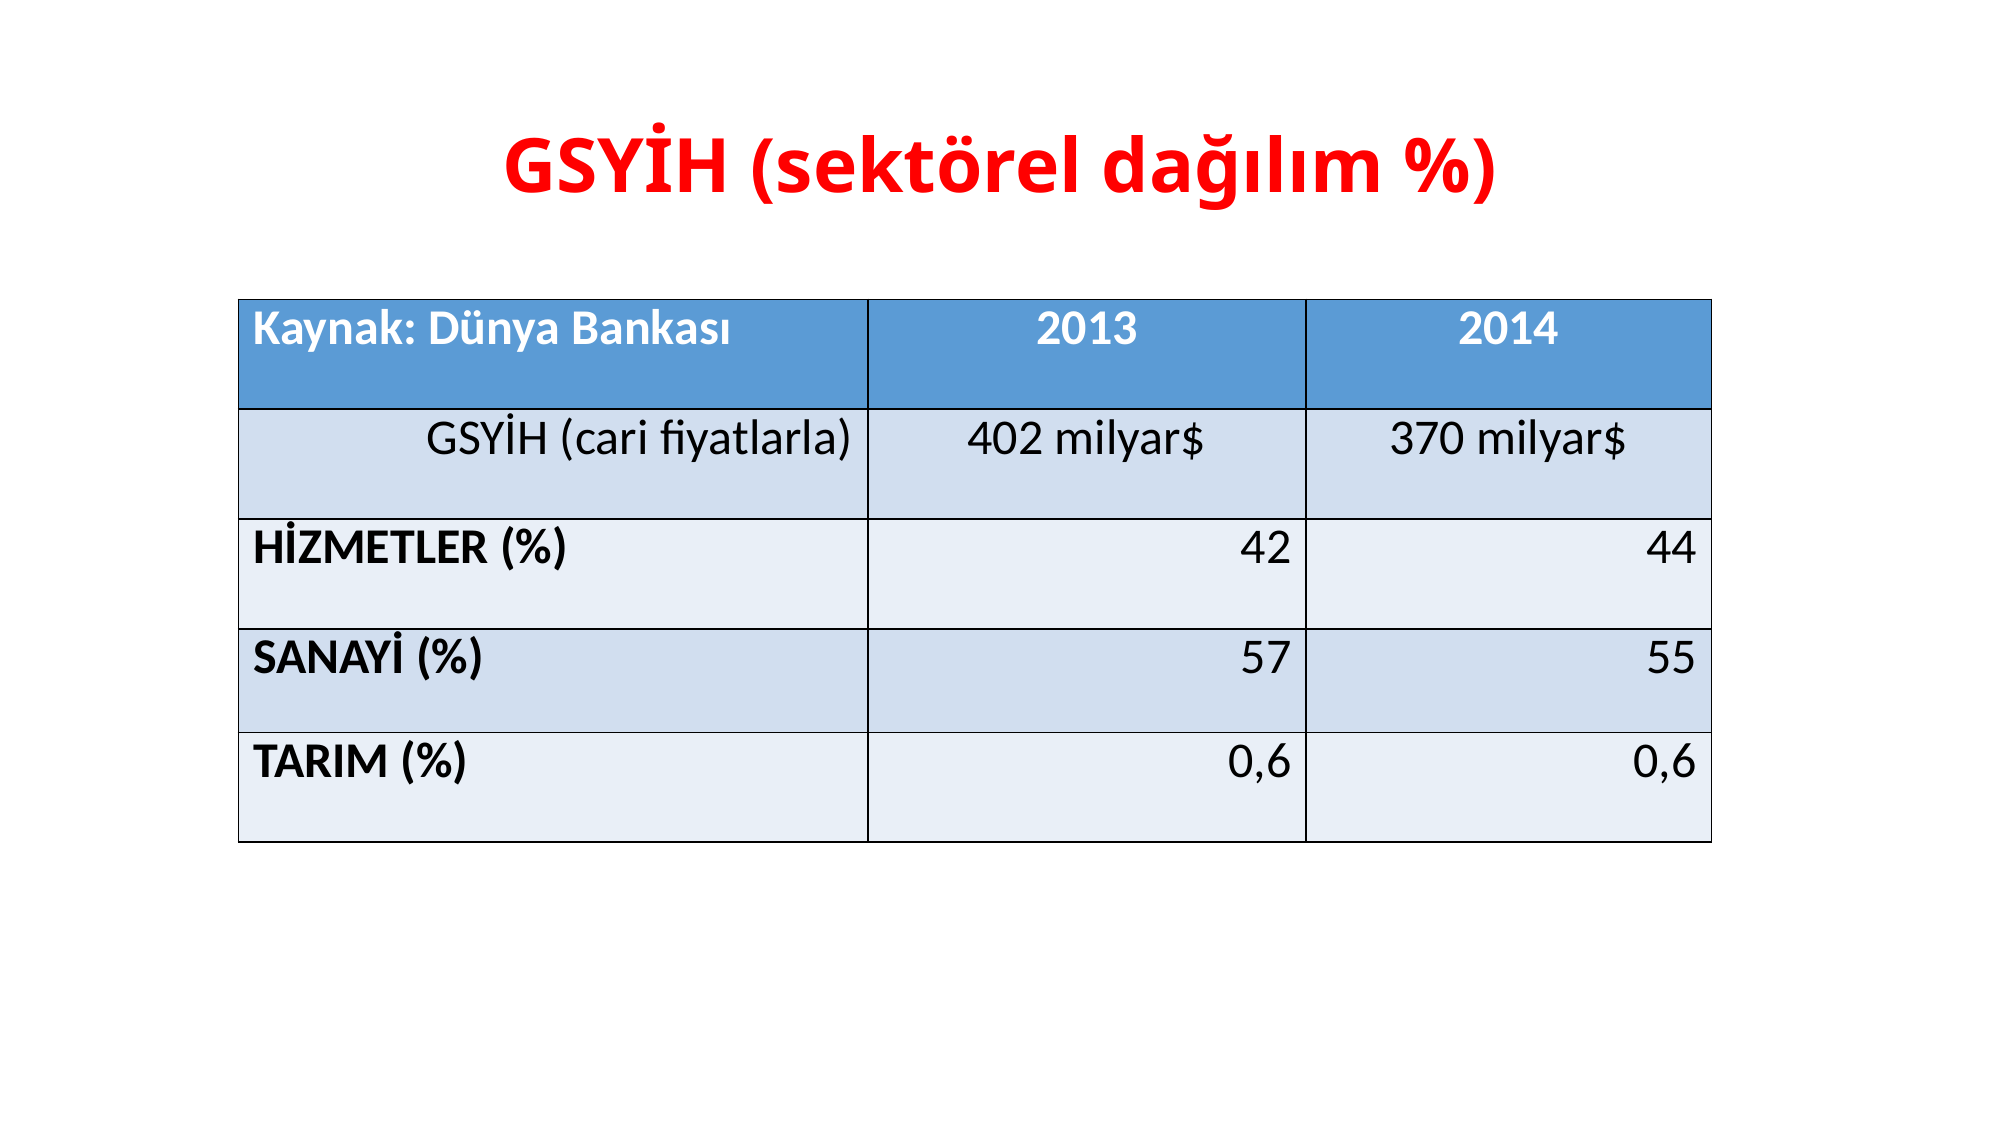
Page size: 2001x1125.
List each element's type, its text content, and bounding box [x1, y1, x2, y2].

table_cell SANAYİ (%) [239, 630, 867, 732]
table_cell HİZMETLER (%) [239, 520, 867, 628]
table_cell GSYİH (cari fiyatlarla) [239, 410, 867, 518]
table_cell TARIM (%) [239, 733, 867, 841]
table_cell 0,6 [869, 733, 1305, 841]
table_cell 55 [1307, 630, 1711, 732]
table_header 2013 [869, 300, 1305, 408]
table_header Kaynak: Dünya Bankası [239, 300, 867, 408]
table_cell 0,6 [1307, 733, 1711, 841]
table_cell 44 [1307, 520, 1711, 628]
table_cell 370 milyar$ [1307, 410, 1711, 518]
table_header 2014 [1307, 300, 1711, 408]
title GSYİH (sektörel dağılım %) [137, 59, 1863, 278]
table_cell 57 [869, 630, 1305, 732]
table_cell 402 milyar$ [869, 410, 1305, 518]
table_cell 42 [869, 520, 1305, 628]
